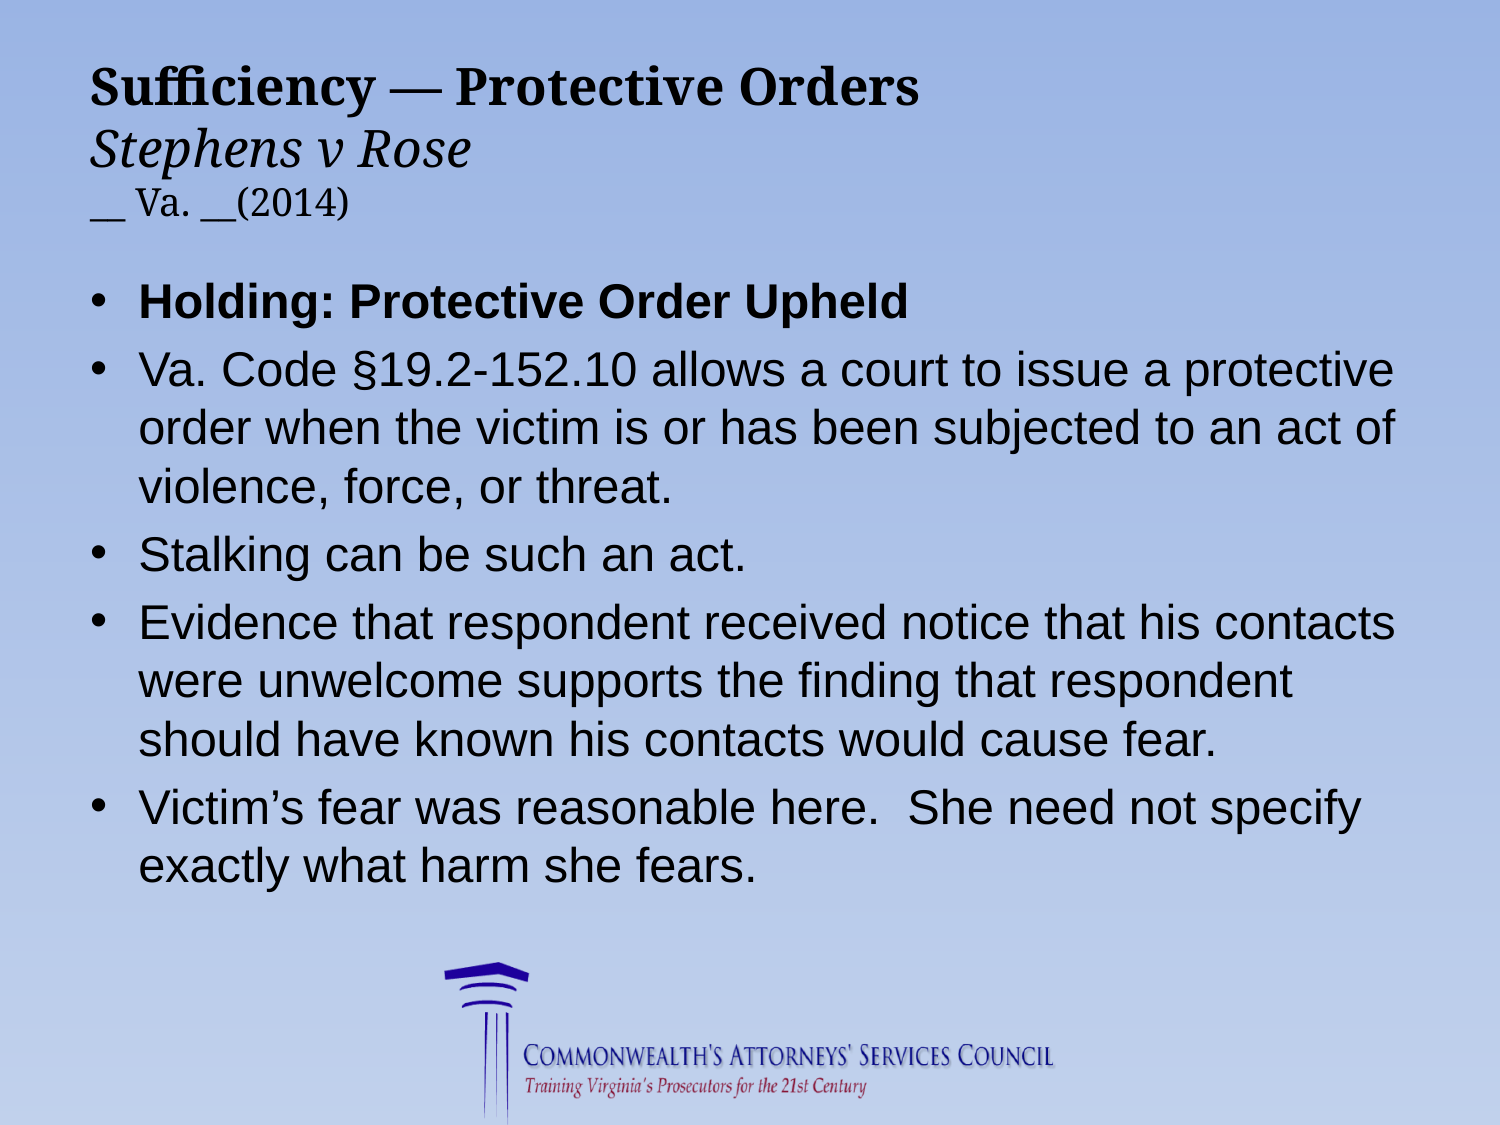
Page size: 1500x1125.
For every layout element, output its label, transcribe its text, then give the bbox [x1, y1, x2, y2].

picture [444, 962, 1056, 1125]
list Holding: Protective Order Upheld Va. Code §19.2-152.10 allows a court to issue a protective order when the victim is or has been subjected to an act of violence, force, or threat. Stalking can be such an act. Evidence that respondent received notice that his contacts were unwelcome supports the finding that respondent should have known his contacts would cause fear. Victim’s fear was reasonable here. She need not specify exactly what harm she fears. [75, 262, 1425, 950]
title Sufficiency — Protective Orders Stephens v Rose __ Va. __(2014) [75, 45, 1425, 233]
